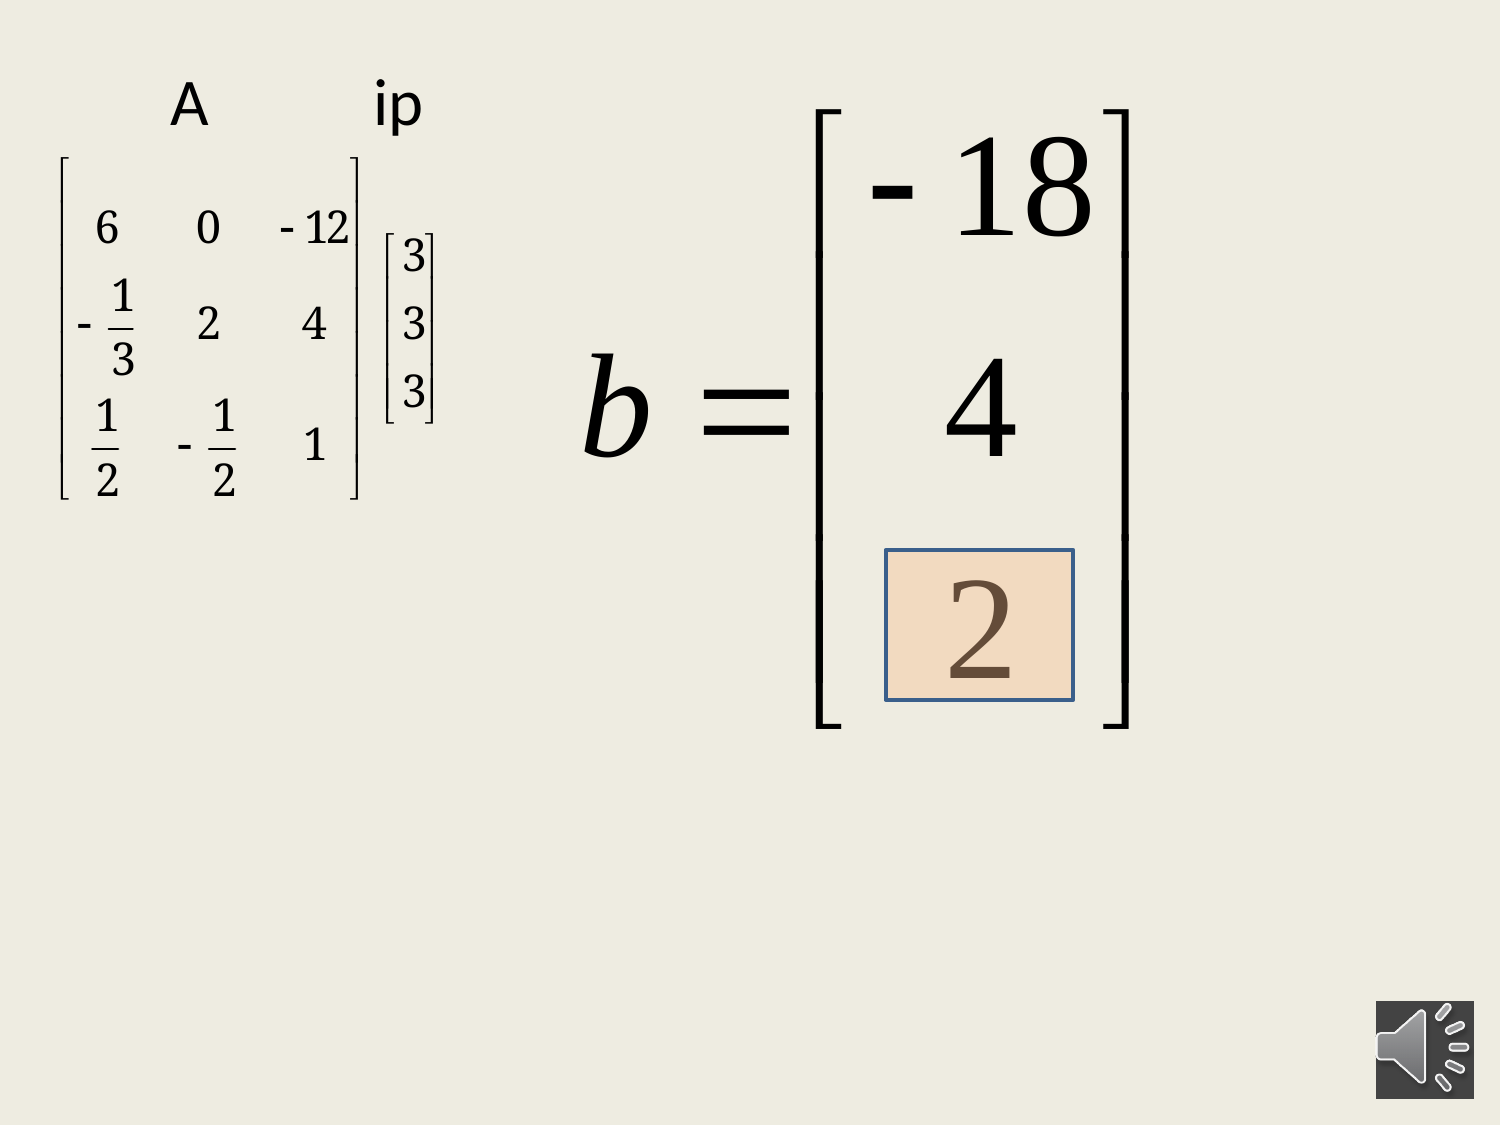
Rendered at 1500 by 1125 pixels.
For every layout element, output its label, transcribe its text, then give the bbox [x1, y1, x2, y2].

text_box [49, 147, 450, 510]
picture [1374, 999, 1476, 1101]
text_box A [155, 51, 197, 145]
text_box ip [358, 51, 484, 146]
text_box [562, 74, 1188, 765]
